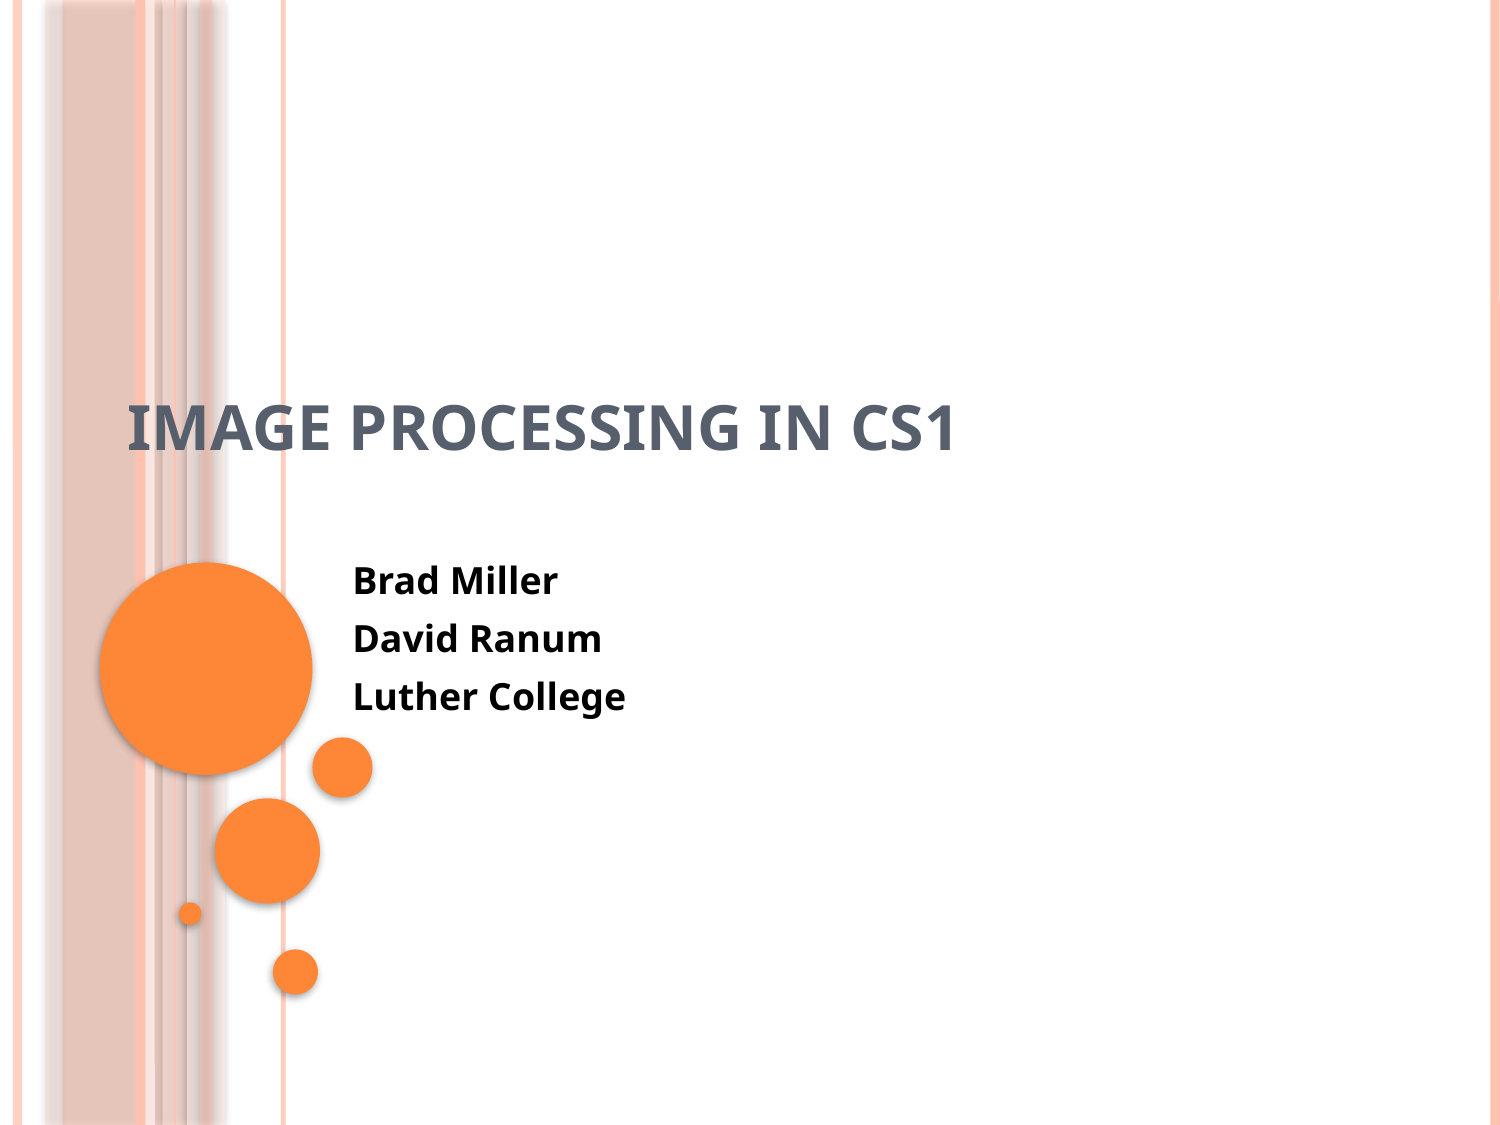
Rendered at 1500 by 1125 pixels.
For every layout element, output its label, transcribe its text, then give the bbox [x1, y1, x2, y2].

subtitle Brad Miller David Ranum Luther College [337, 549, 1388, 838]
title Image Processing in CS1 [112, 228, 1388, 470]
